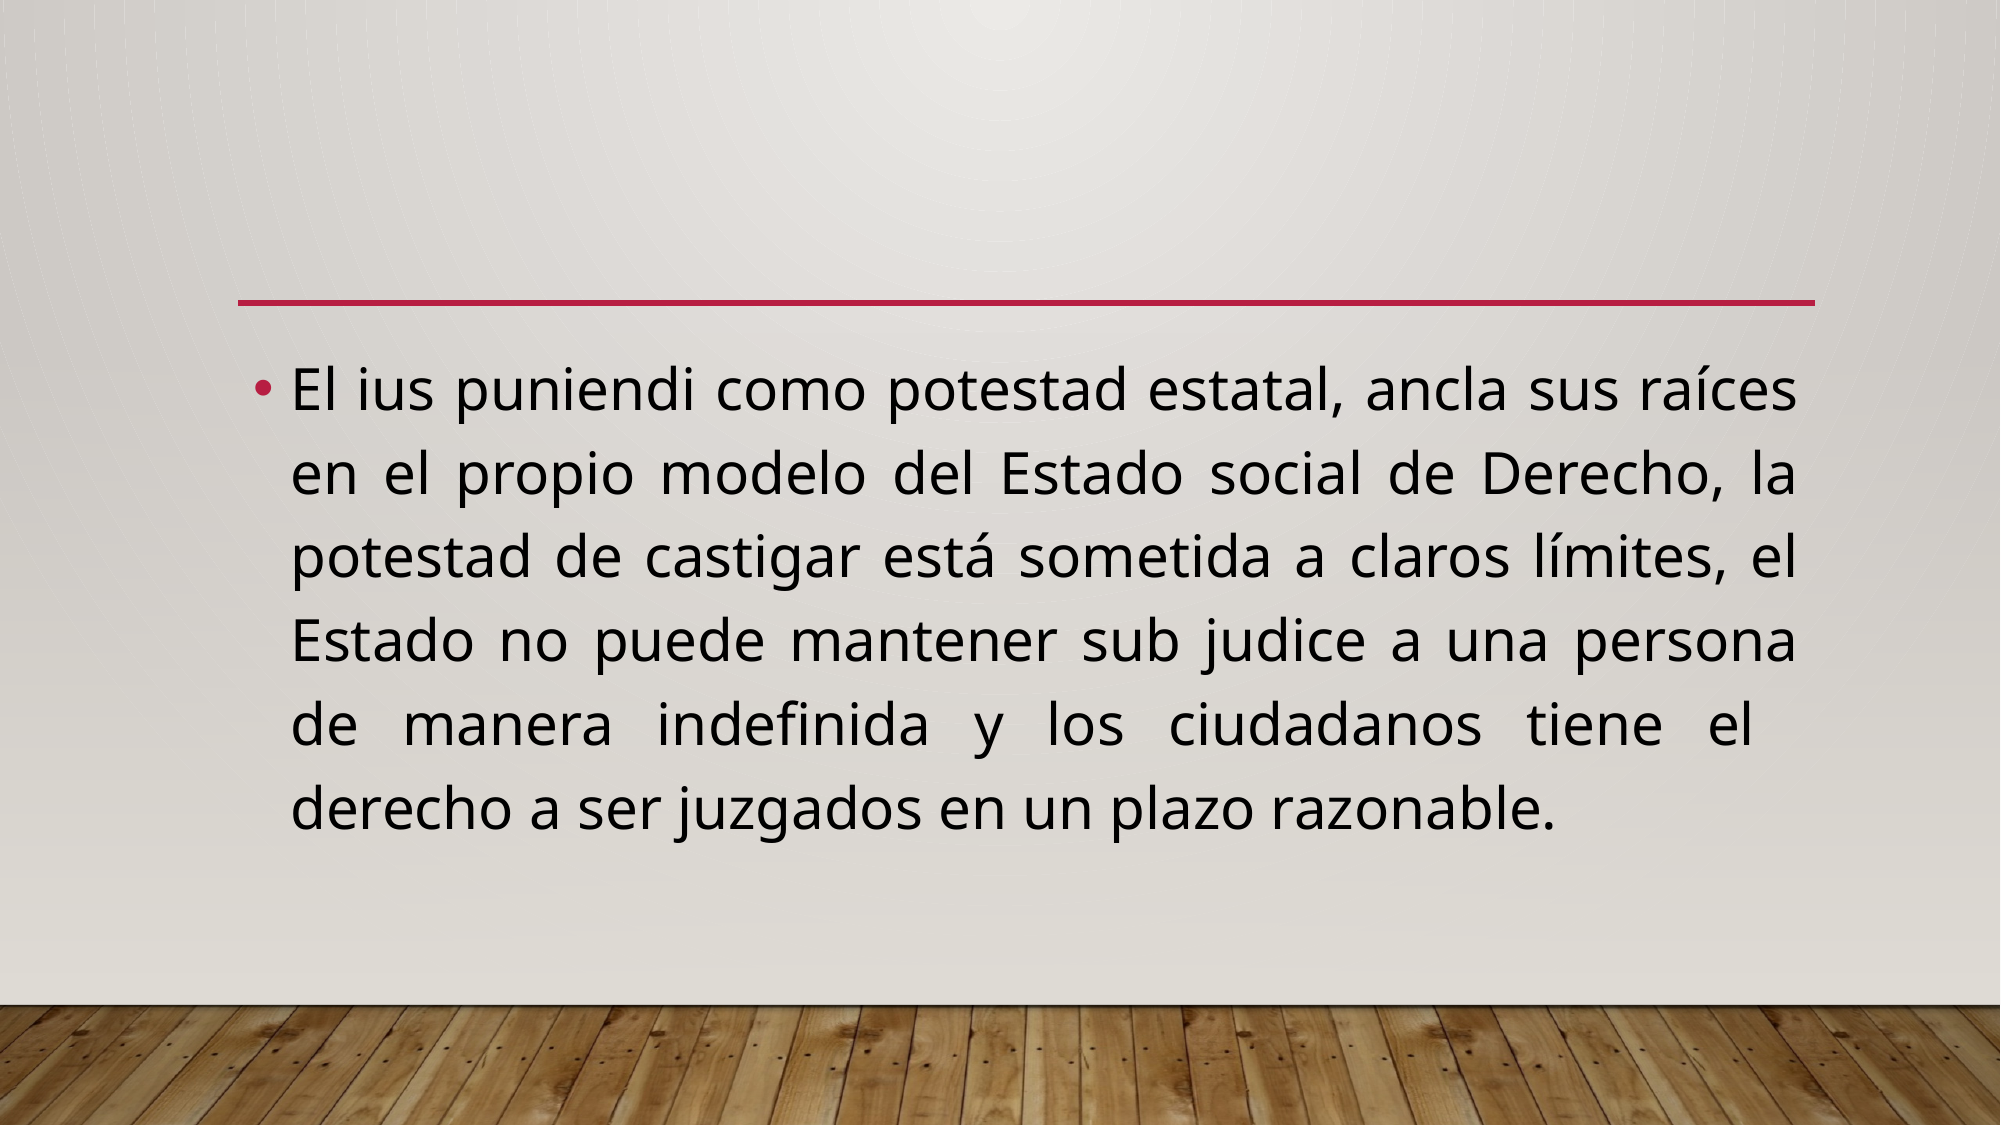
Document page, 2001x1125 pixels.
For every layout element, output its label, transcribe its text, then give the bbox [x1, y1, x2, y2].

picture [0, 1005, 2000, 1125]
list El ius puniendi como potestad estatal, ancla sus raíces en el propio modelo del Estado social de Derecho, la potestad de castigar está sometida a claros límites, el Estado no puede mantener sub judice a una persona de manera indefinida y los ciudadanos tiene el derecho a ser juzgados en un plazo razonable. [238, 330, 1814, 897]
